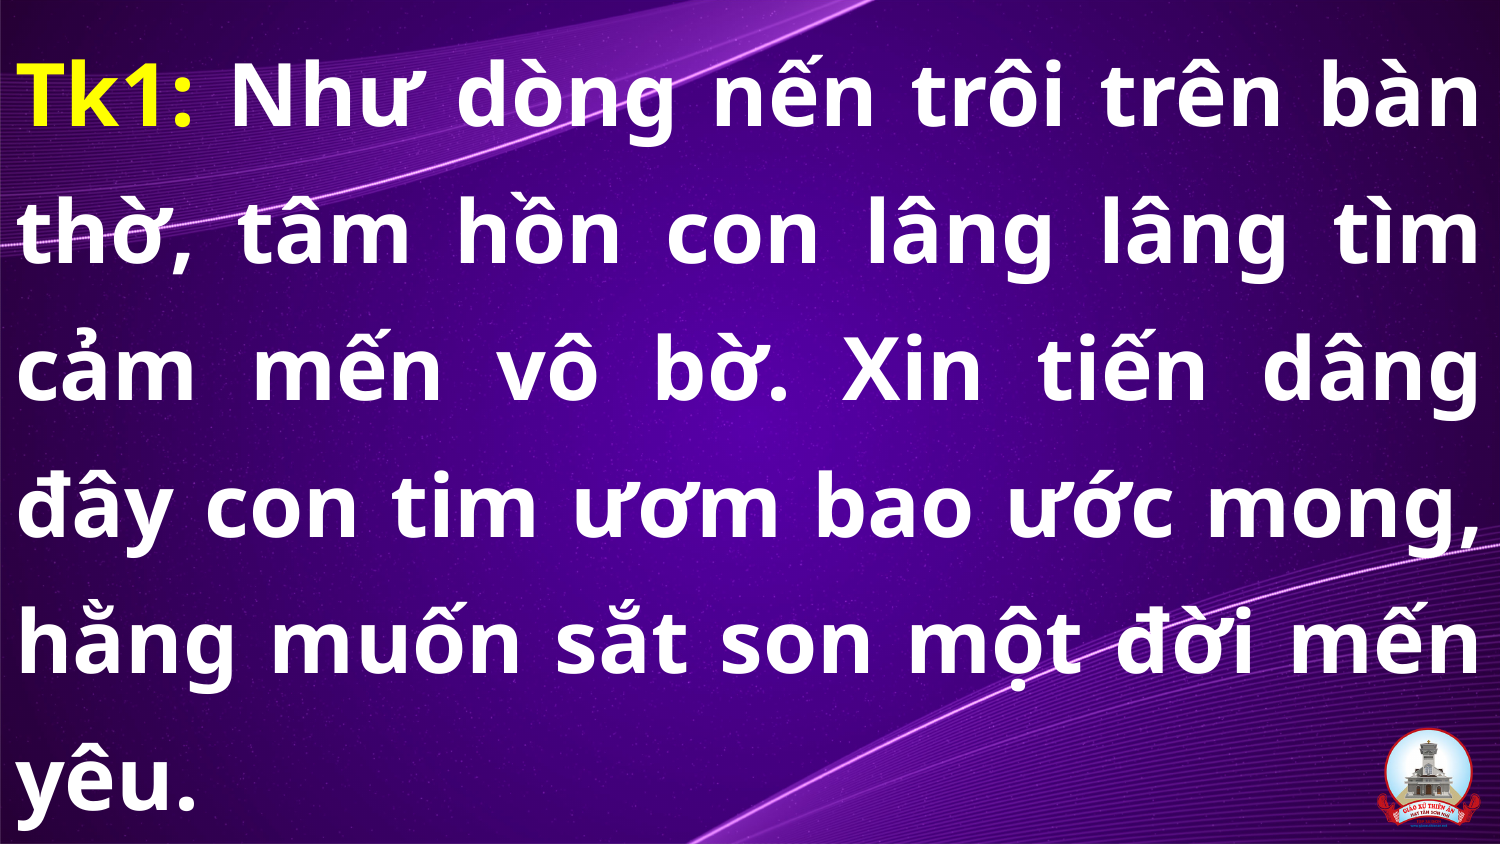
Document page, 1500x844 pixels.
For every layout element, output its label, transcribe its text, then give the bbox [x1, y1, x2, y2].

list Tk1: Như dòng nến trôi trên bàn thờ, tâm hồn con lâng lâng tìm cảm mến vô bờ. Xin tiến dâng đây con tim ươm bao ước mong, hằng muốn sắt son một đời mến yêu. [0, 0, 1500, 844]
